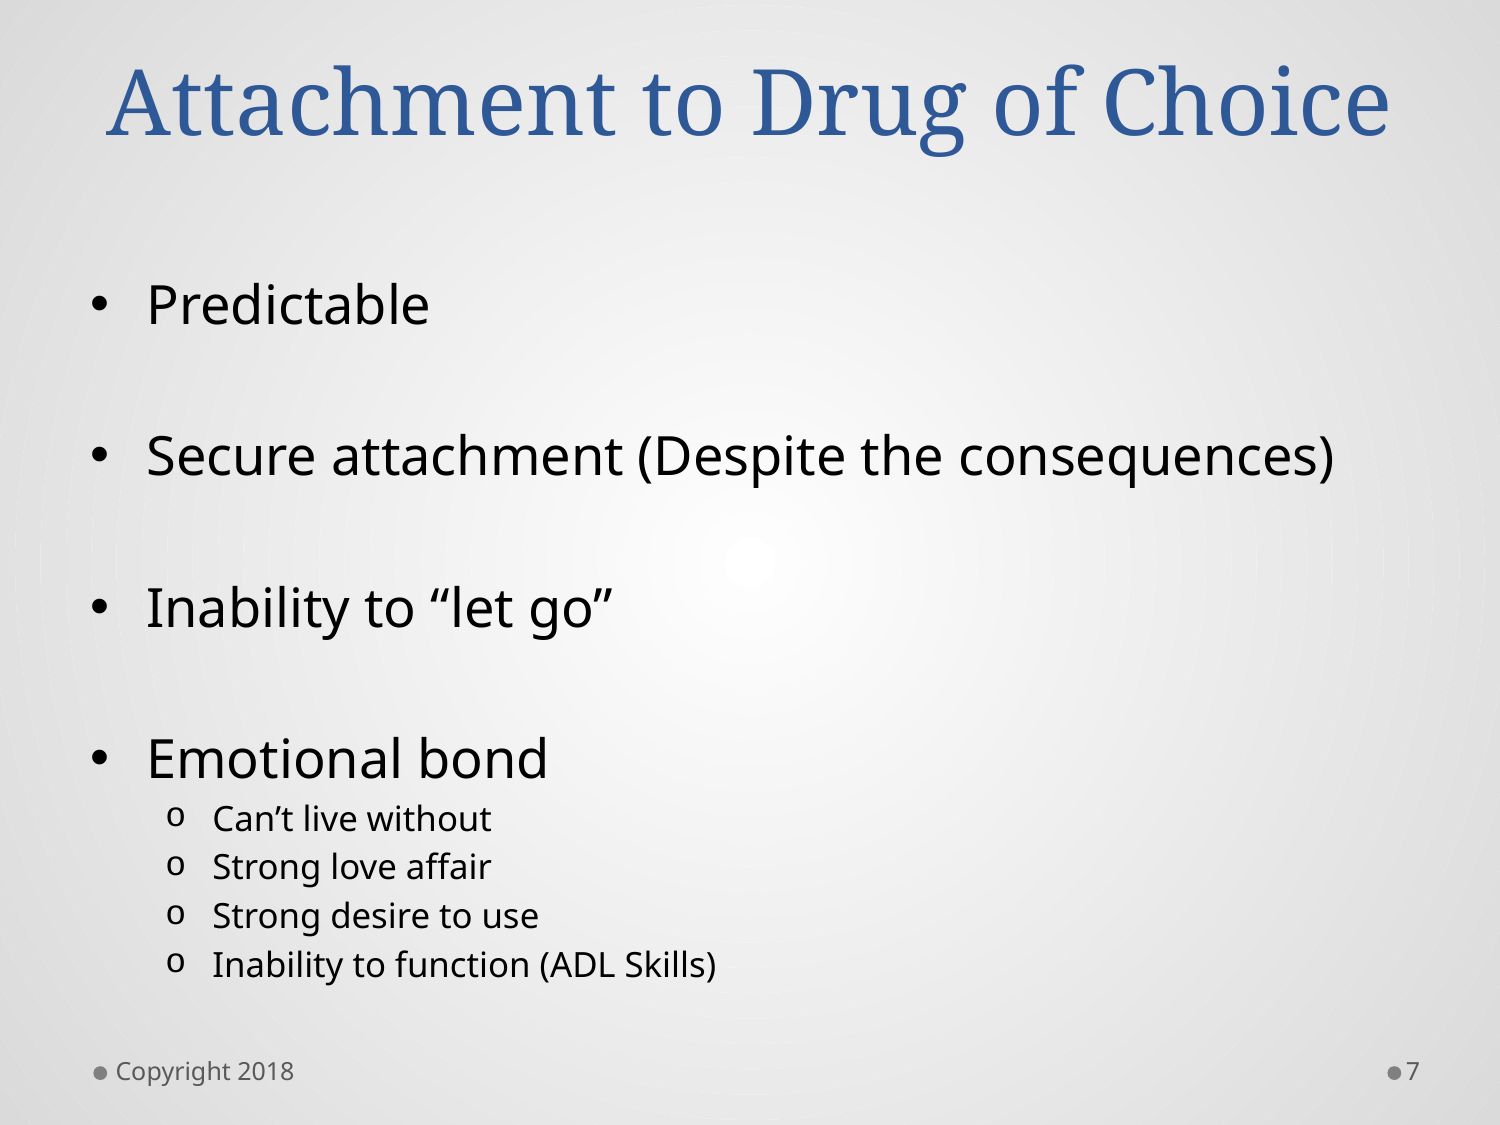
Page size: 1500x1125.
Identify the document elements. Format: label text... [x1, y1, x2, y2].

footer Copyright 2018 [108, 1042, 1371, 1103]
slide_number 7 [1401, 1042, 1494, 1103]
list Predictable Secure attachment (Despite the consequences) Inability to “let go” Emotional bond Can’t live without Strong love affair Strong desire to use Inability to function (ADL Skills) [75, 262, 1425, 1005]
title Attachment to Drug of Choice [75, 0, 1425, 161]
